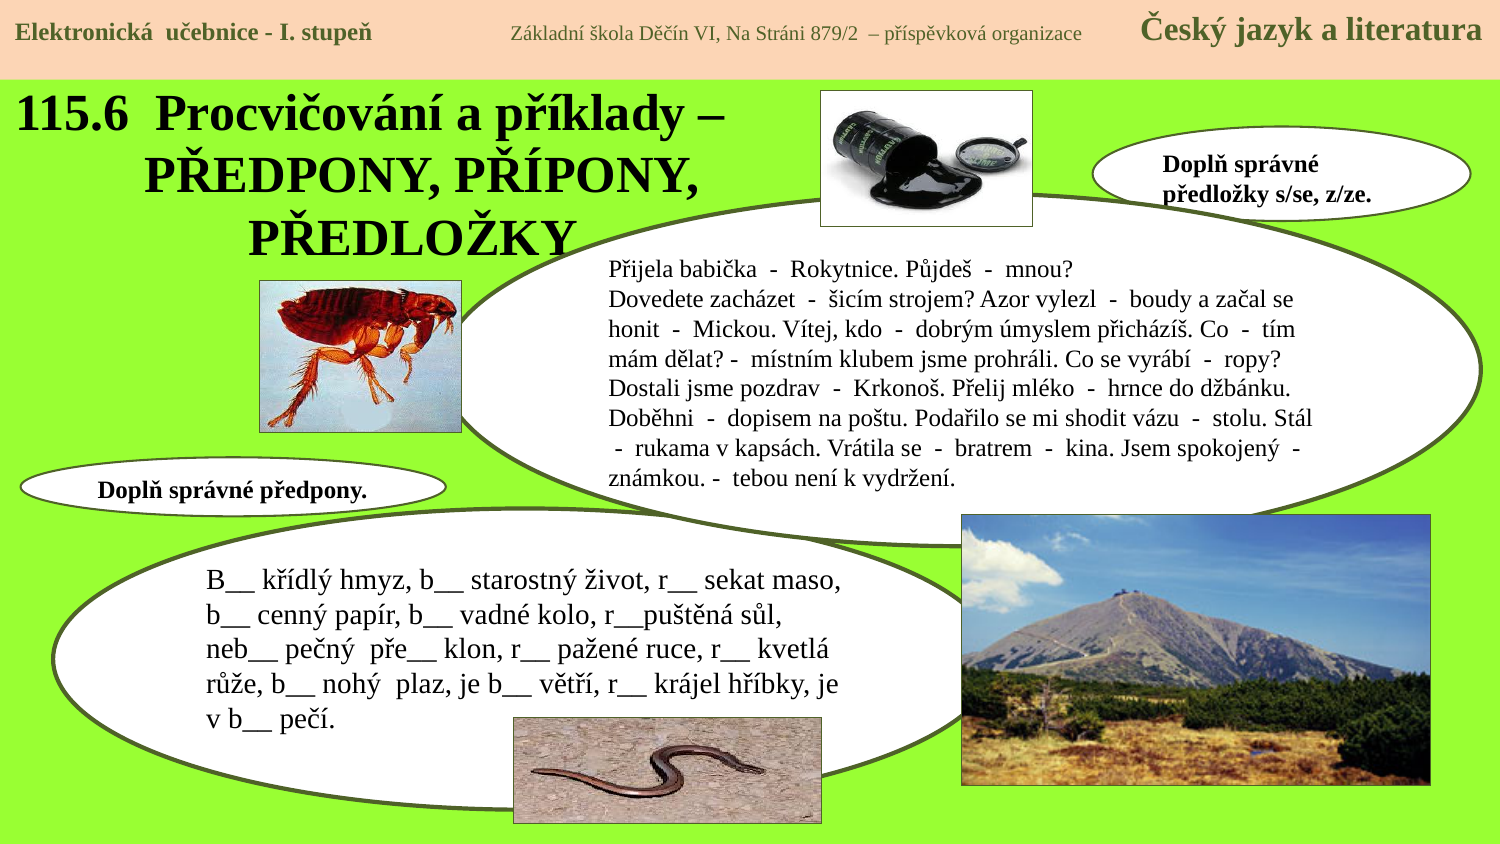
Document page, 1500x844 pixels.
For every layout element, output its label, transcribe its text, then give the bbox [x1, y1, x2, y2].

text_box Doplň správné předložky s/se, z/ze. [1090, 124, 1473, 224]
text_box Doplň správné předpony. [18, 455, 448, 519]
picture [512, 716, 822, 824]
text_box Elektronická učebnice - I. stupeň Základní škola Děčín VI, Na Stráni 879/2 – příspěvková organizace Český jazyk a literatura [0, 0, 1500, 80]
picture [259, 279, 461, 433]
picture [960, 514, 1431, 786]
text_box Přijela babička - Rokytnice. Půjdeš - mnou? Dovedete zacházet - šicím strojem? Azor vylezl - boudy a začal se honit - Mickou. Vítej, kdo - dobrým úmyslem přicházíš. Co - tím mám dělat? - místním klubem jsme prohráli. Co se vyrábí - ropy? Dostali jsme pozdrav - Krkonoš. Přelij mléko - hrnce do džbánku. Doběhni - dopisem na poštu. Podařilo se mi shodit vázu - stolu. Stál - rukama v kapsách. Vrátila se - bratrem - kina. Jsem spokojený - známkou. - tebou není k vydržení. [466, 193, 1483, 549]
text_box B__ křídlý hmyz, b__ starostný život, r__ sekat maso, b__ cenný papír, b__ vadné kolo, r__puštěná sůl, neb__ pečný pře__ klon, r__ pažené ruce, r__ kvetlá růže, b__ nohý plaz, je b__ větří, r__ krájel hříbky, je v b__ pečí. [50, 506, 955, 812]
title 115.6 Procvičování a příklady – PŘEDPONY, PŘÍPONY, PŘEDLOŽKY [0, 150, 750, 257]
picture [820, 89, 1033, 227]
